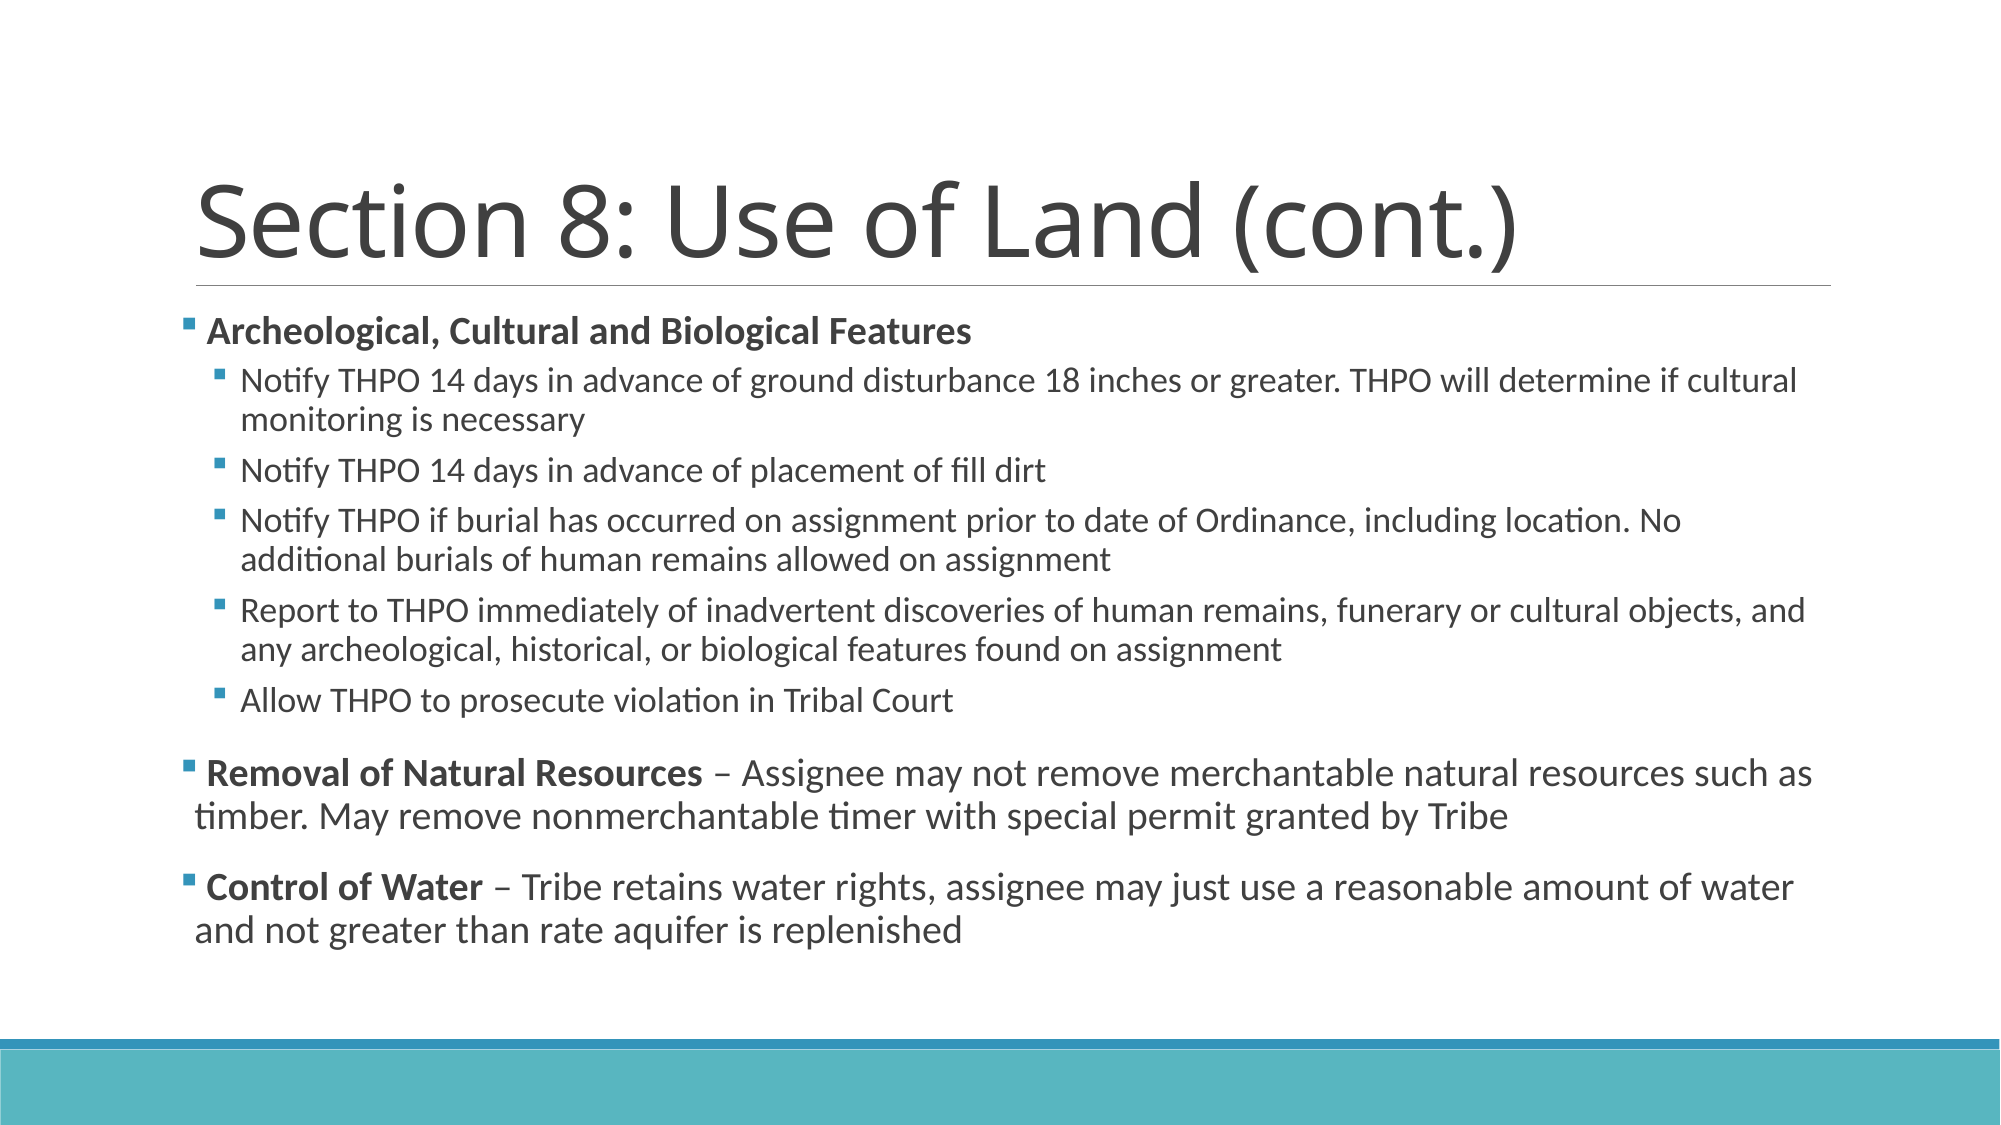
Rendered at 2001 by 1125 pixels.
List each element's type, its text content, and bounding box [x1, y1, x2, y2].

title Section 8: Use of Land (cont.) [180, 47, 1830, 285]
list Archeological, Cultural and Biological Features Notify THPO 14 days in advance of ground disturbance 18 inches or greater. THPO will determine if cultural monitoring is necessary Notify THPO 14 days in advance of placement of fill dirt Notify THPO if burial has occurred on assignment prior to date of Ordinance, including location. No additional burials of human remains allowed on assignment Report to THPO immediately of inadvertent discoveries of human remains, funerary or cultural objects, and any archeological, historical, or biological features found on assignment Allow THPO to prosecute violation in Tribal Court Removal of Natural Resources – Assignee may not remove merchantable natural resources such as timber. May remove nonmerchantable timer with special permit granted by Tribe Control of Water – Tribe retains water rights, assignee may just use a reasonable amount of water and not greater than rate aquifer is replenished [180, 302, 1830, 963]
